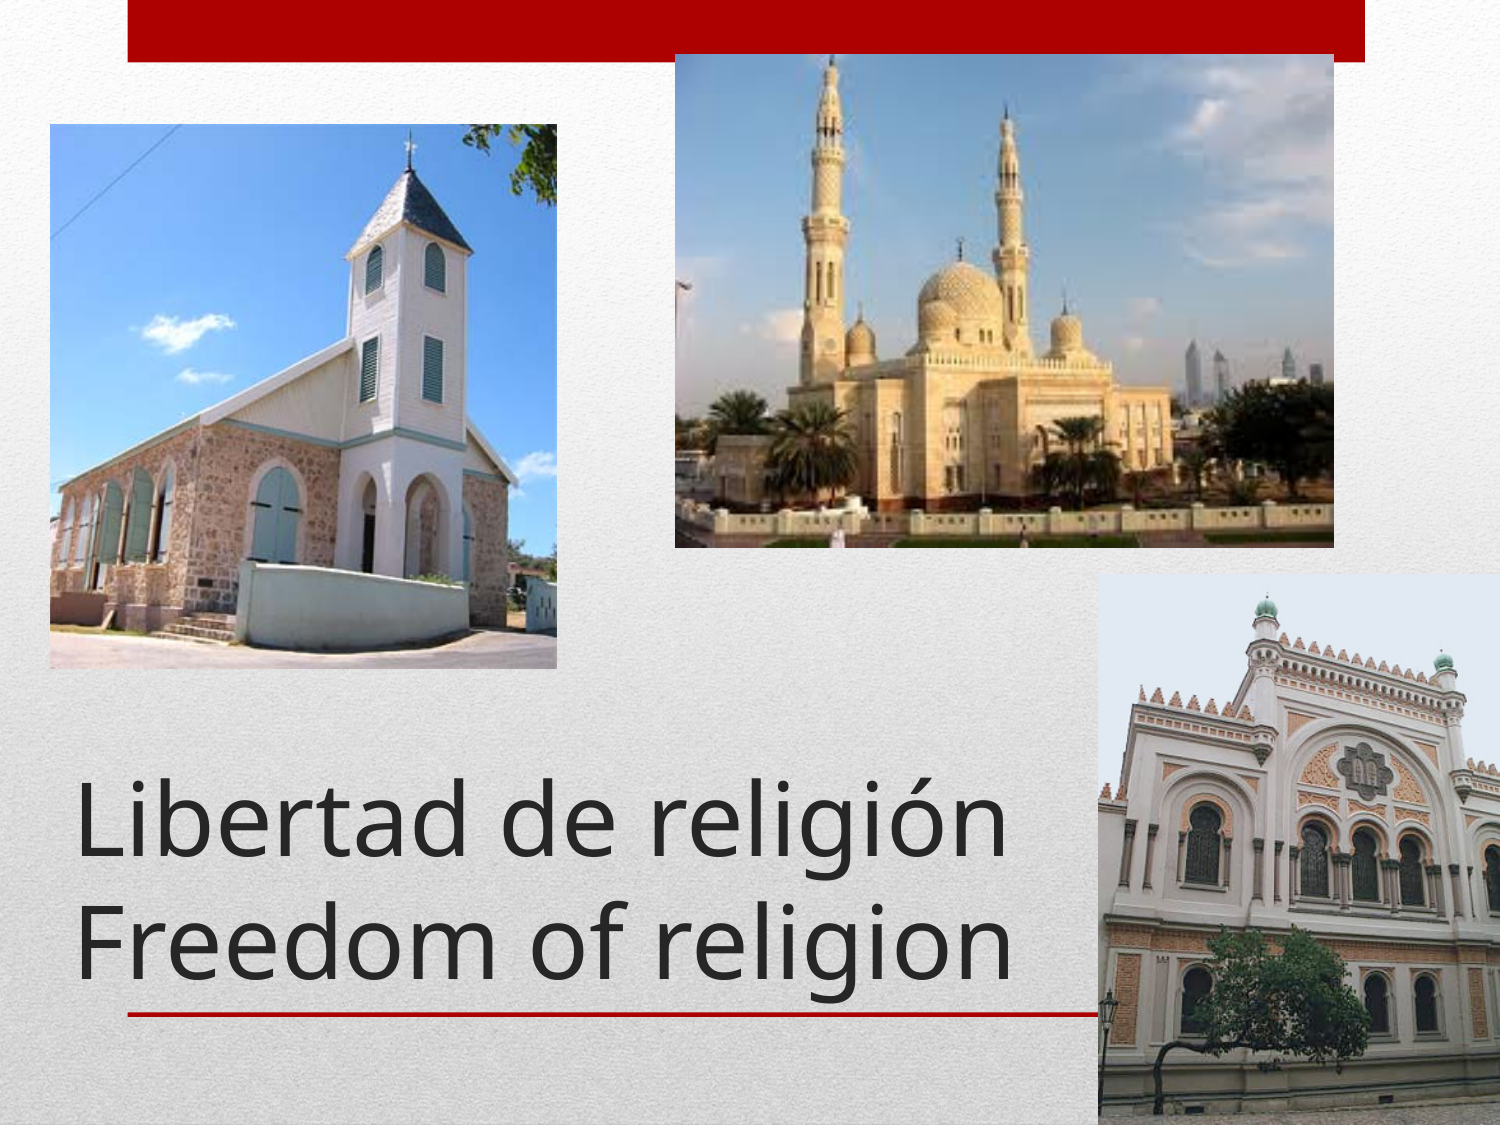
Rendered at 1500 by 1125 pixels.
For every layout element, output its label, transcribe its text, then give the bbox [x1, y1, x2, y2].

title Libertad de religión Freedom of religion [57, 744, 1093, 1008]
picture [674, 53, 1335, 549]
picture [1098, 574, 1500, 1125]
picture [49, 124, 558, 670]
